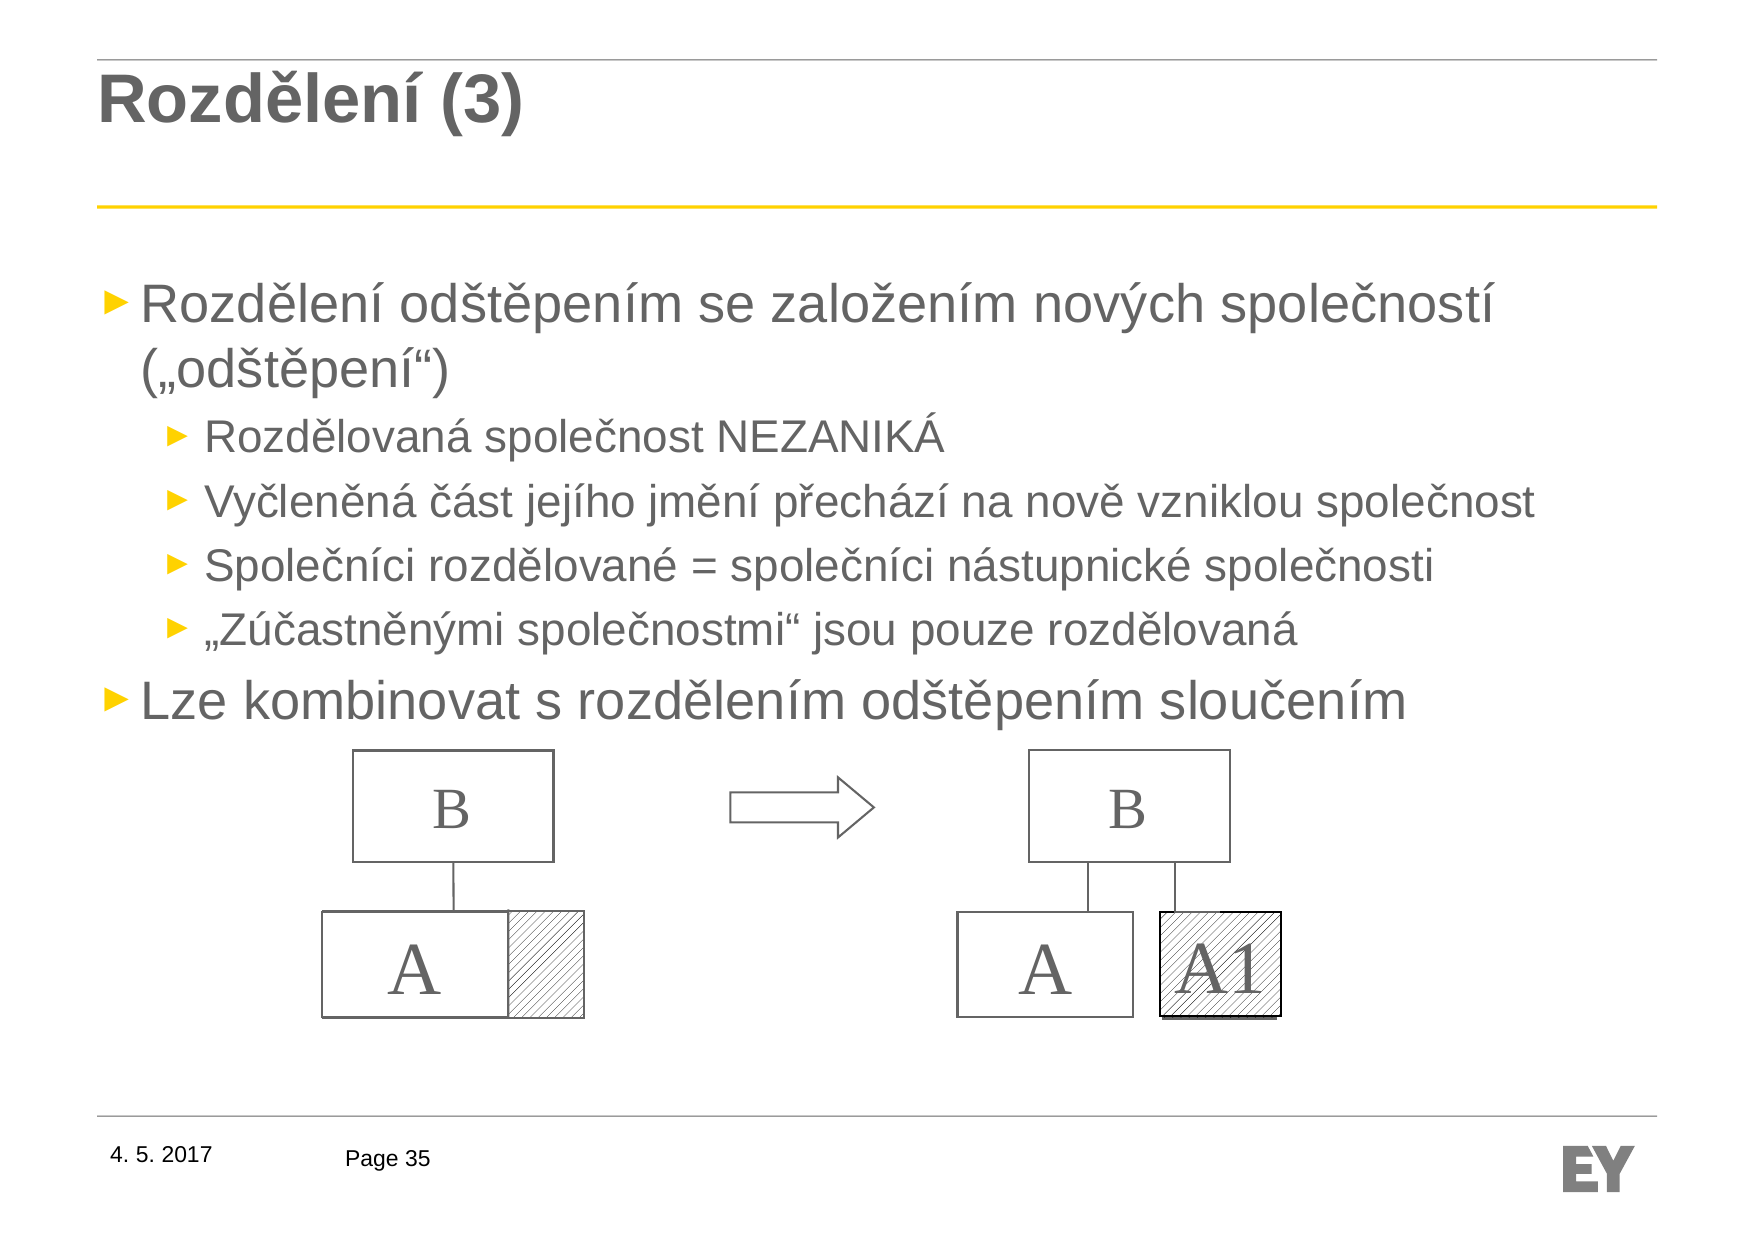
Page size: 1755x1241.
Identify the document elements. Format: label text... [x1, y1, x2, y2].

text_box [321, 749, 1283, 1020]
list Rozdělení odštěpením se založením nových společností („odštěpení“) Rozdělovaná společnost NEZANIKÁ Vyčleněná část jejího jmění přechází na nově vzniklou společnost Společníci rozdělované = společníci nástupnické společnosti „Zúčastněnými společnostmi“ jsou pouze rozdělovaná Lze kombinovat s rozdělením odštěpením sloučením [96, 267, 1656, 1049]
title Rozdělení (3) [96, 59, 1658, 202]
slide_number 4. 5. 2017 [109, 1139, 332, 1179]
